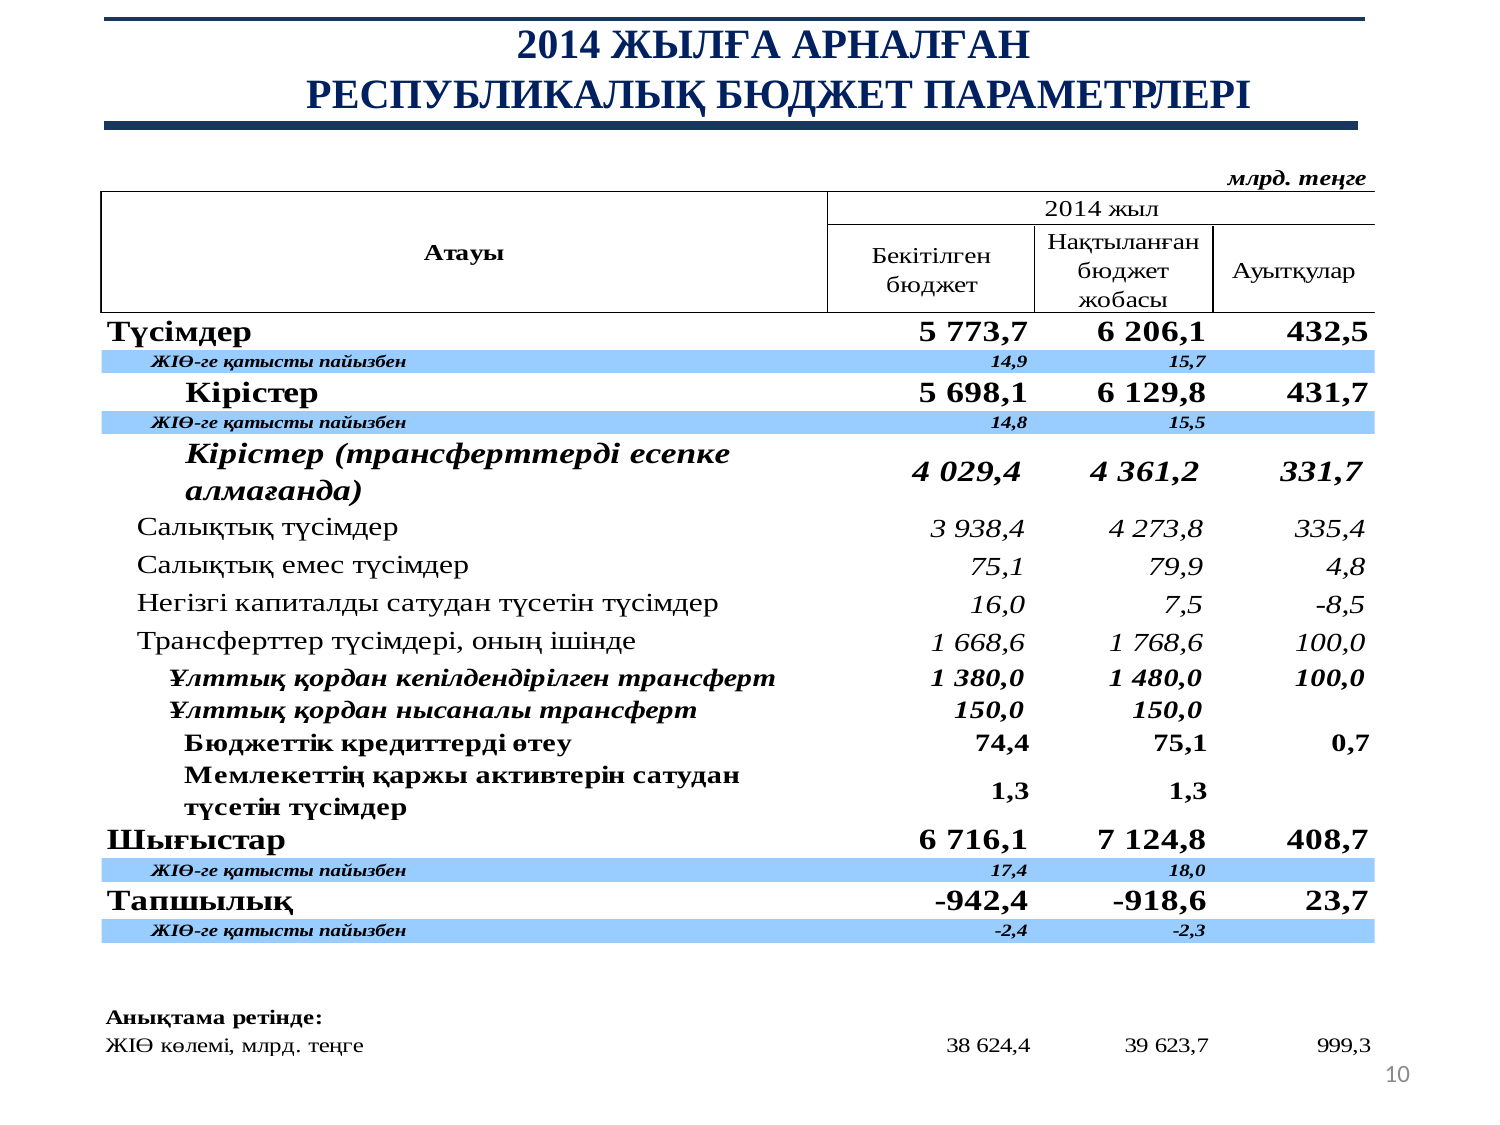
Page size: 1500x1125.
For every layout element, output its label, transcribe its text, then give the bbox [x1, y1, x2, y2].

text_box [100, 161, 1377, 1059]
slide_number 10 [1074, 1042, 1425, 1103]
text_box 2014 ЖЫЛҒА АРНАЛҒАН РЕСПУБЛИКАЛЫҚ БЮДЖЕТ ПАРАМЕТРЛЕРІ [147, 9, 1400, 125]
text_box [0, 0, 187, 50]
